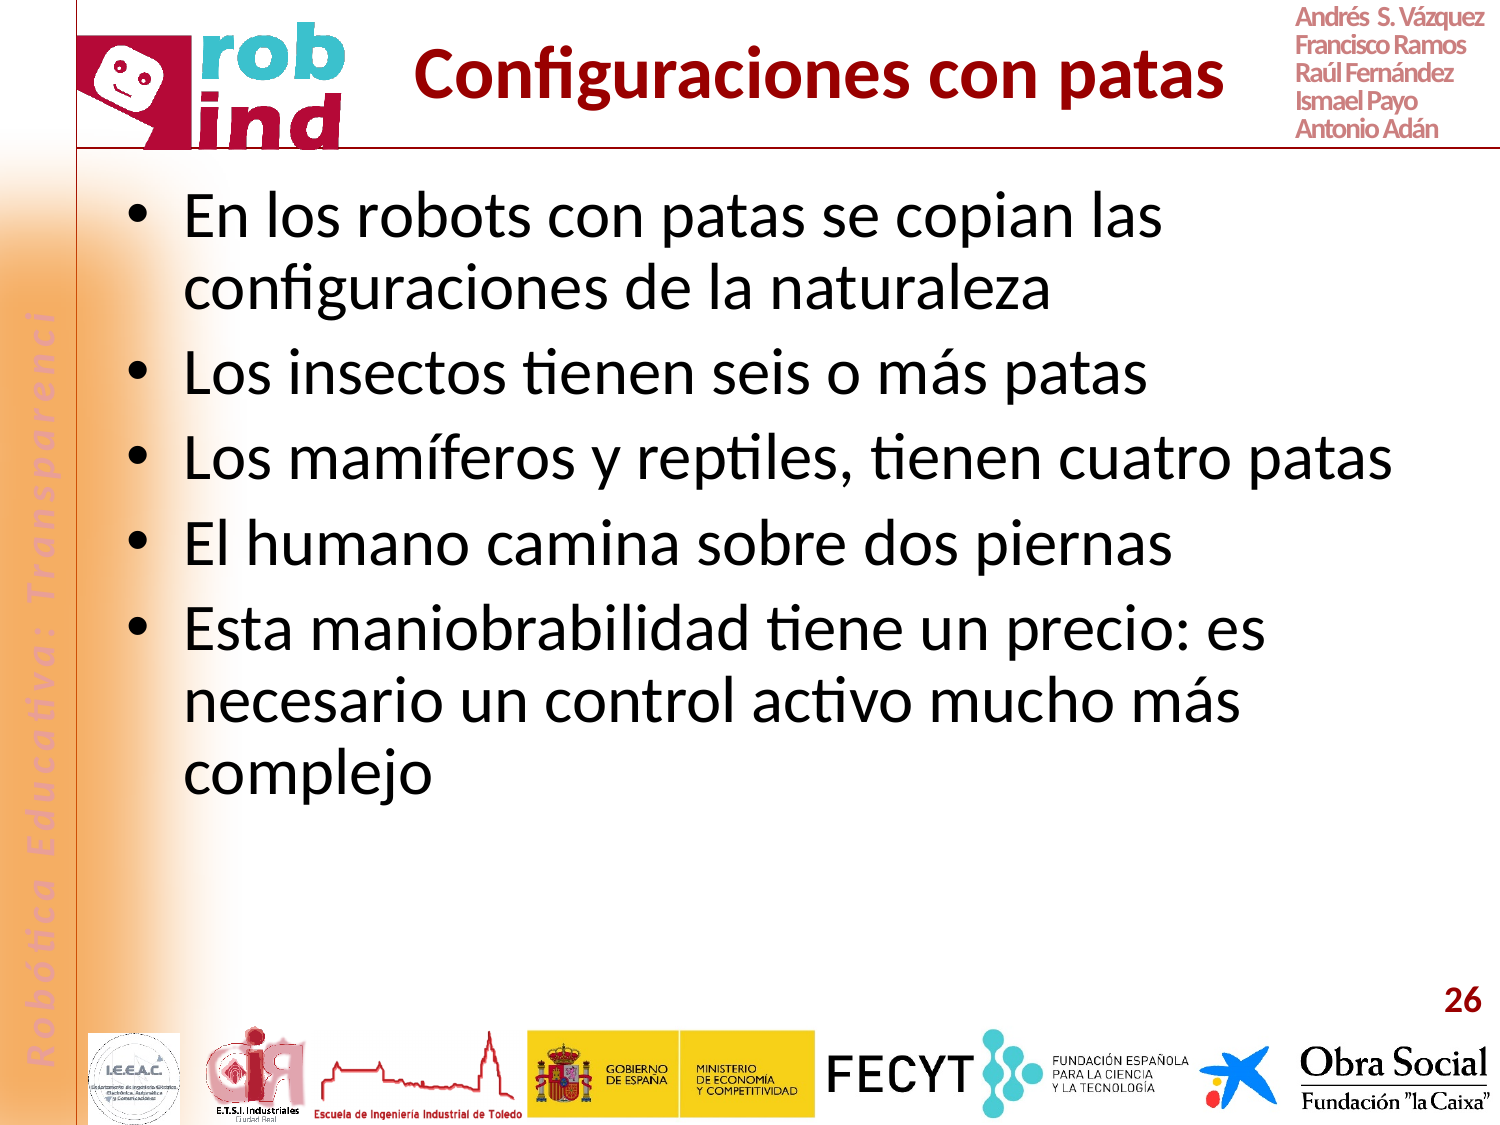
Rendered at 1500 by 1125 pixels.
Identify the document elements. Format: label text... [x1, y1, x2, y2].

title Configuraciones con patas [348, 0, 1294, 149]
picture [311, 1030, 523, 1120]
picture [76, 16, 347, 150]
slide_number 26 [1364, 967, 1498, 1027]
picture [203, 1026, 310, 1124]
picture [527, 1024, 1498, 1123]
picture [88, 1033, 180, 1125]
list En los robots con patas se copian las configuraciones de la naturaleza Los insectos tienen seis o más patas Los mamíferos y reptiles, tienen cuatro patas El humano camina sobre dos piernas Esta maniobrabilidad tiene un precio: es necesario un control activo mucho más complejo [112, 172, 1483, 1024]
